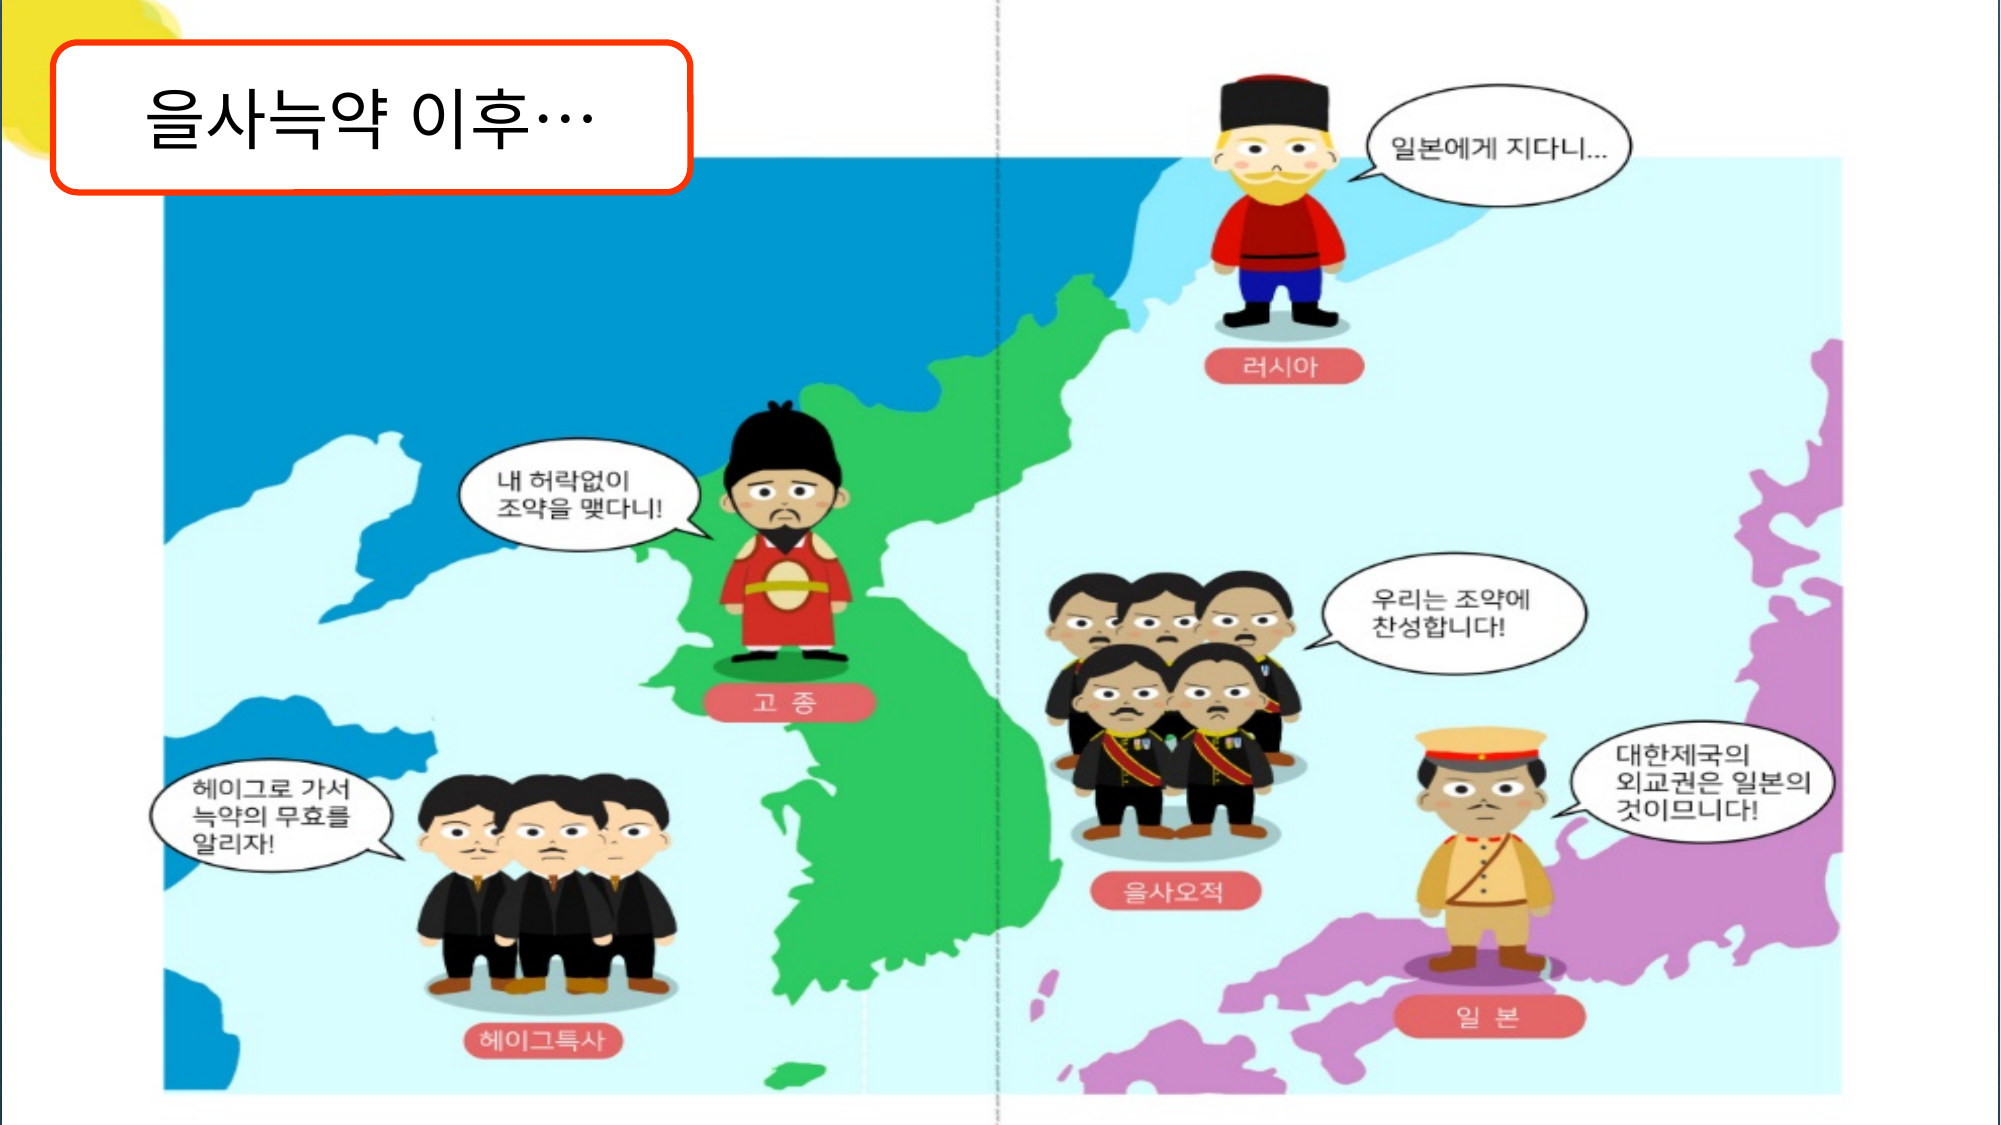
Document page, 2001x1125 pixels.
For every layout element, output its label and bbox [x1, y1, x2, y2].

list [2, 0, 1998, 1125]
